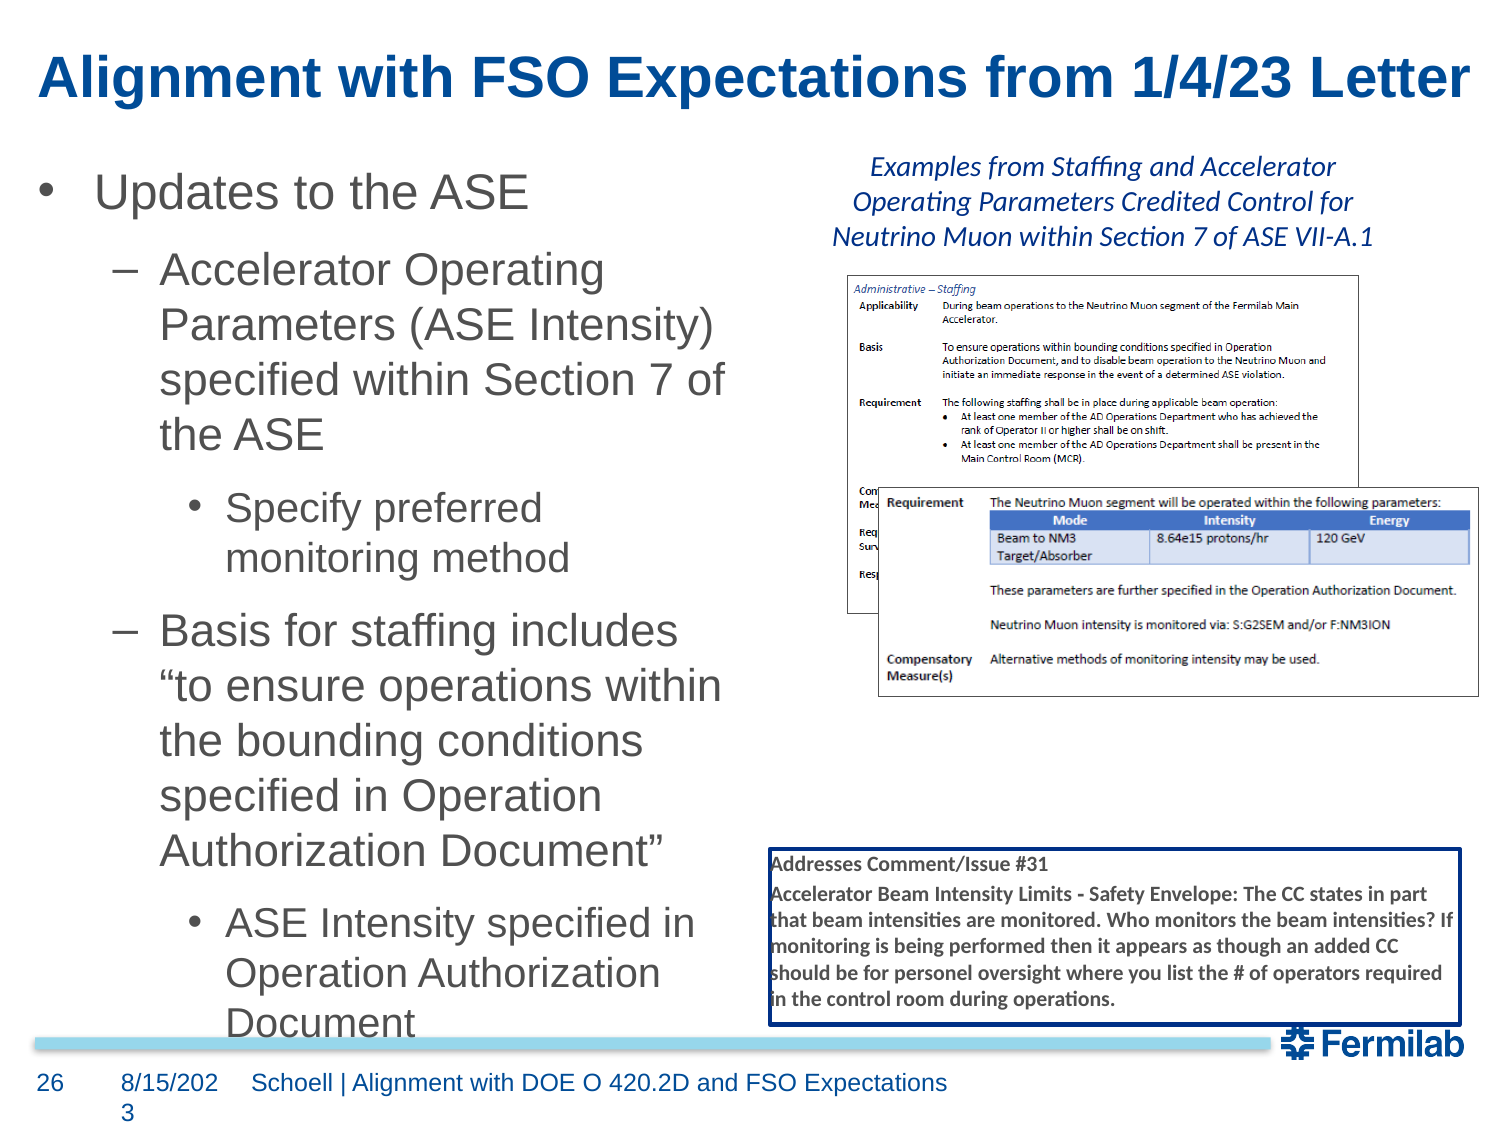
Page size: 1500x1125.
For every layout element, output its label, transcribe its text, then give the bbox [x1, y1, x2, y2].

picture [878, 487, 1480, 697]
picture [1281, 1026, 1464, 1060]
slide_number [120, 1066, 232, 1107]
slide_number 26 [36, 1066, 105, 1106]
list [847, 275, 1359, 614]
list Addresses Comment/Issue #31 Accelerator Beam Intensity Limits ‐ Safety Envelope: The CC states in part that beam intensities are monitored. Who monitors the beam intensities? If monitoring is being performed then it appears as though an added CC should be for personel oversight where you list the # of operators required in the control room during operations. [768, 847, 1462, 1027]
text_box Examples from Staffing and Accelerator Operating Parameters Credited Control for Neutrino Muon within Section 7 of ASE VII-A.1 [807, 140, 1400, 260]
list Updates to the ASE Accelerator Operating Parameters (ASE Intensity) specified within Section 7 of the ASE Specify preferred monitoring method Basis for staffing includes “to ensure operations within the bounding conditions specified in Operation Authorization Document” ASE Intensity specified in Operation Authorization Document [37, 159, 728, 1026]
footer Schoell | Alignment with DOE O 420.2D and FSO Expectations [251, 1066, 1279, 1107]
title Alignment with FSO Expectations from 1/4/23 Letter [37, 41, 1480, 110]
